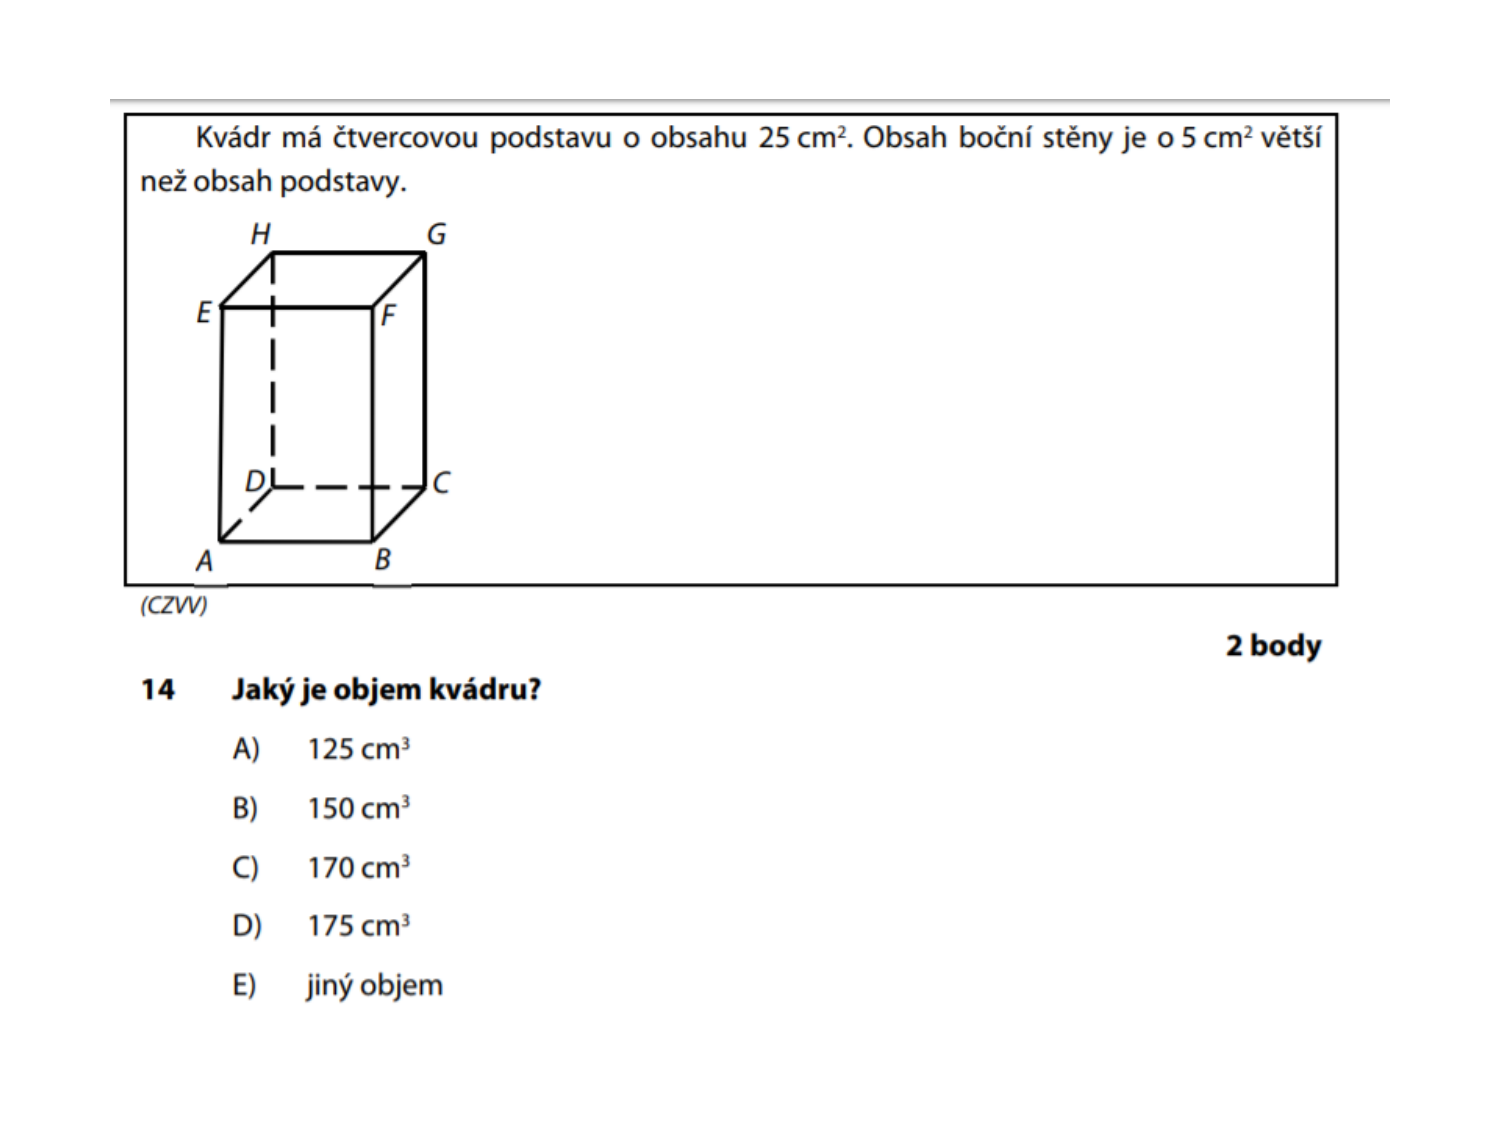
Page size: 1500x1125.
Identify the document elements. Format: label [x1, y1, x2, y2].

picture [109, 98, 1391, 1026]
